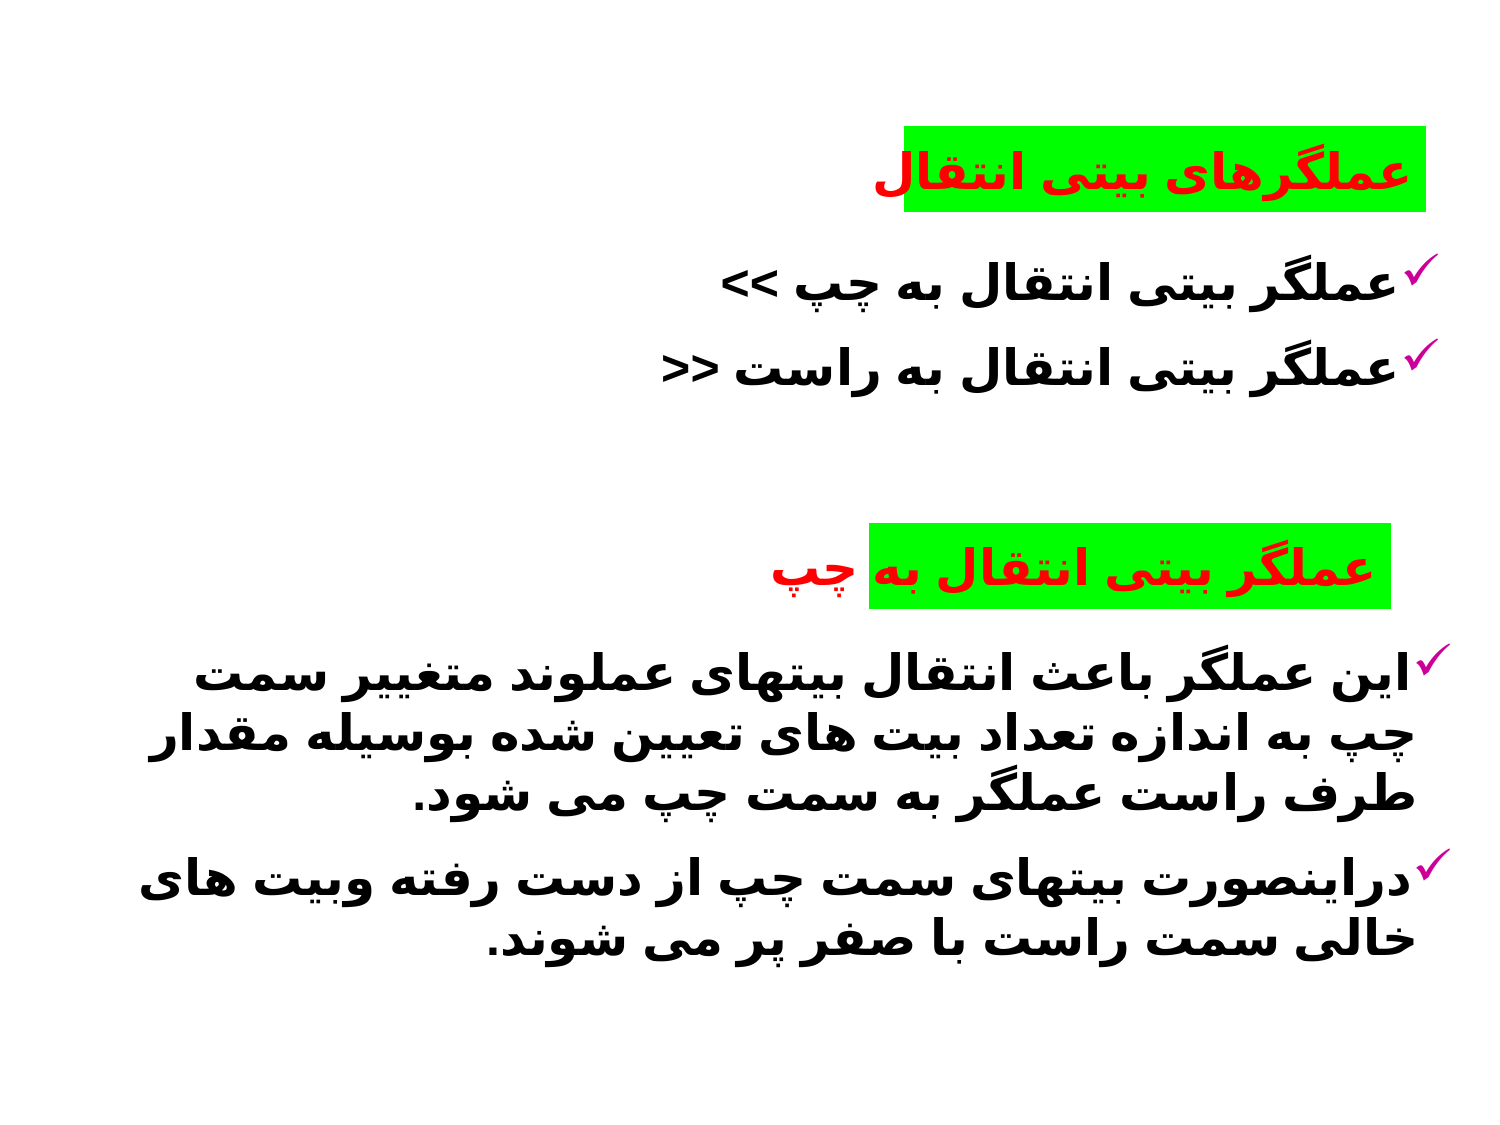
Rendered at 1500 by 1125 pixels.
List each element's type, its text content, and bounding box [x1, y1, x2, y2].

text_box عملگر بیتی انتقال به چپ >> عملگر بیتی انتقال به راست << [64, 243, 1457, 489]
text_box عملگر بیتی انتقال به چپ [868, 522, 1392, 610]
text_box این عملگر باعث انتقال بیتهای عملوند متغییر سمت چپ به اندازه تعداد بیت های تعیین شده بوسیله مقدار طرف راست عملگر به سمت چپ می شود. دراینصورت بیتهای سمت چپ از دست رفته وبیت های خالی سمت راست با صفر پر می شوند. [76, 633, 1469, 973]
text_box عملگرهای بیتی انتقال [903, 125, 1428, 213]
